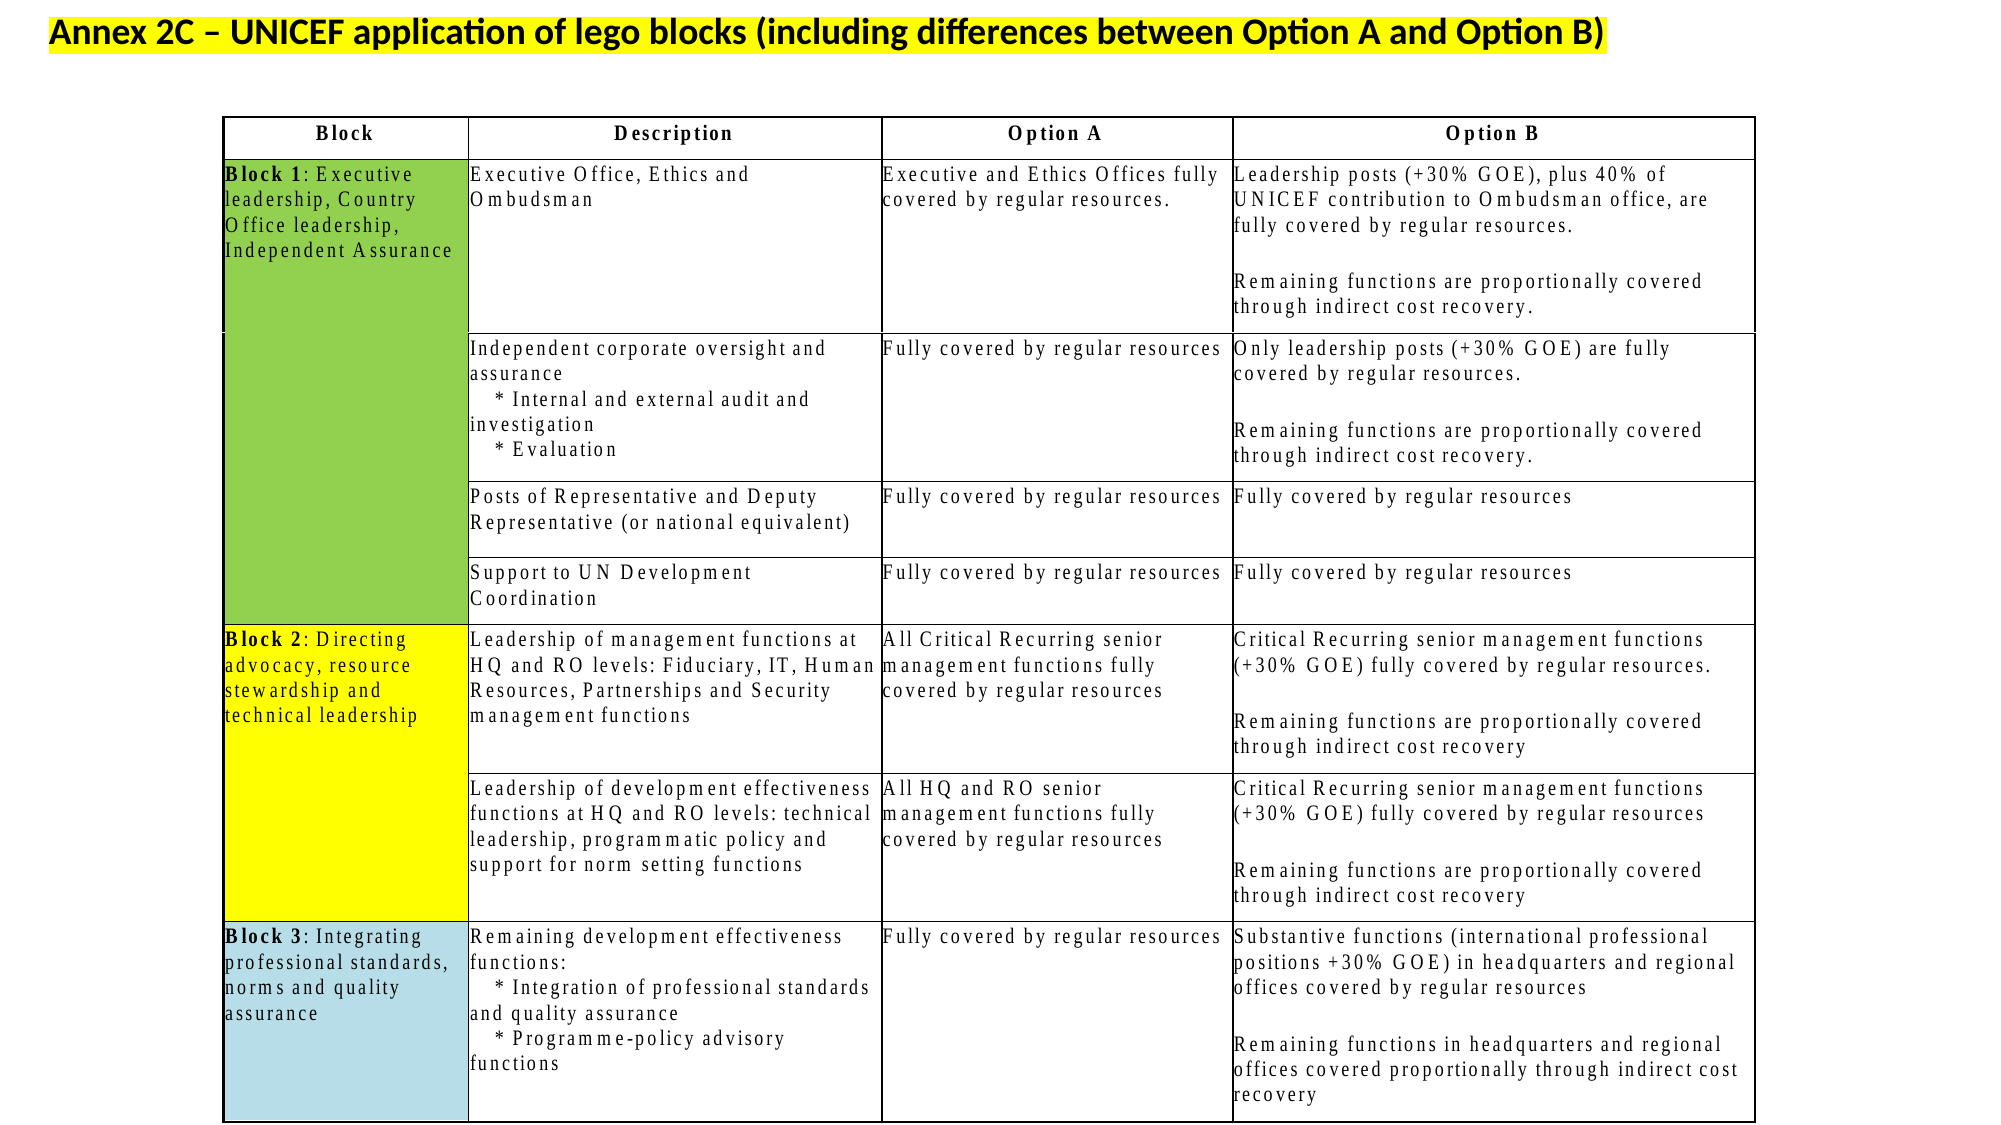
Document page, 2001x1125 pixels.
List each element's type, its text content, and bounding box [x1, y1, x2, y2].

picture [212, 116, 1756, 1125]
text_box Annex 2C – UNICEF application of lego blocks (including differences between Option A and Option B) [34, 0, 1943, 60]
